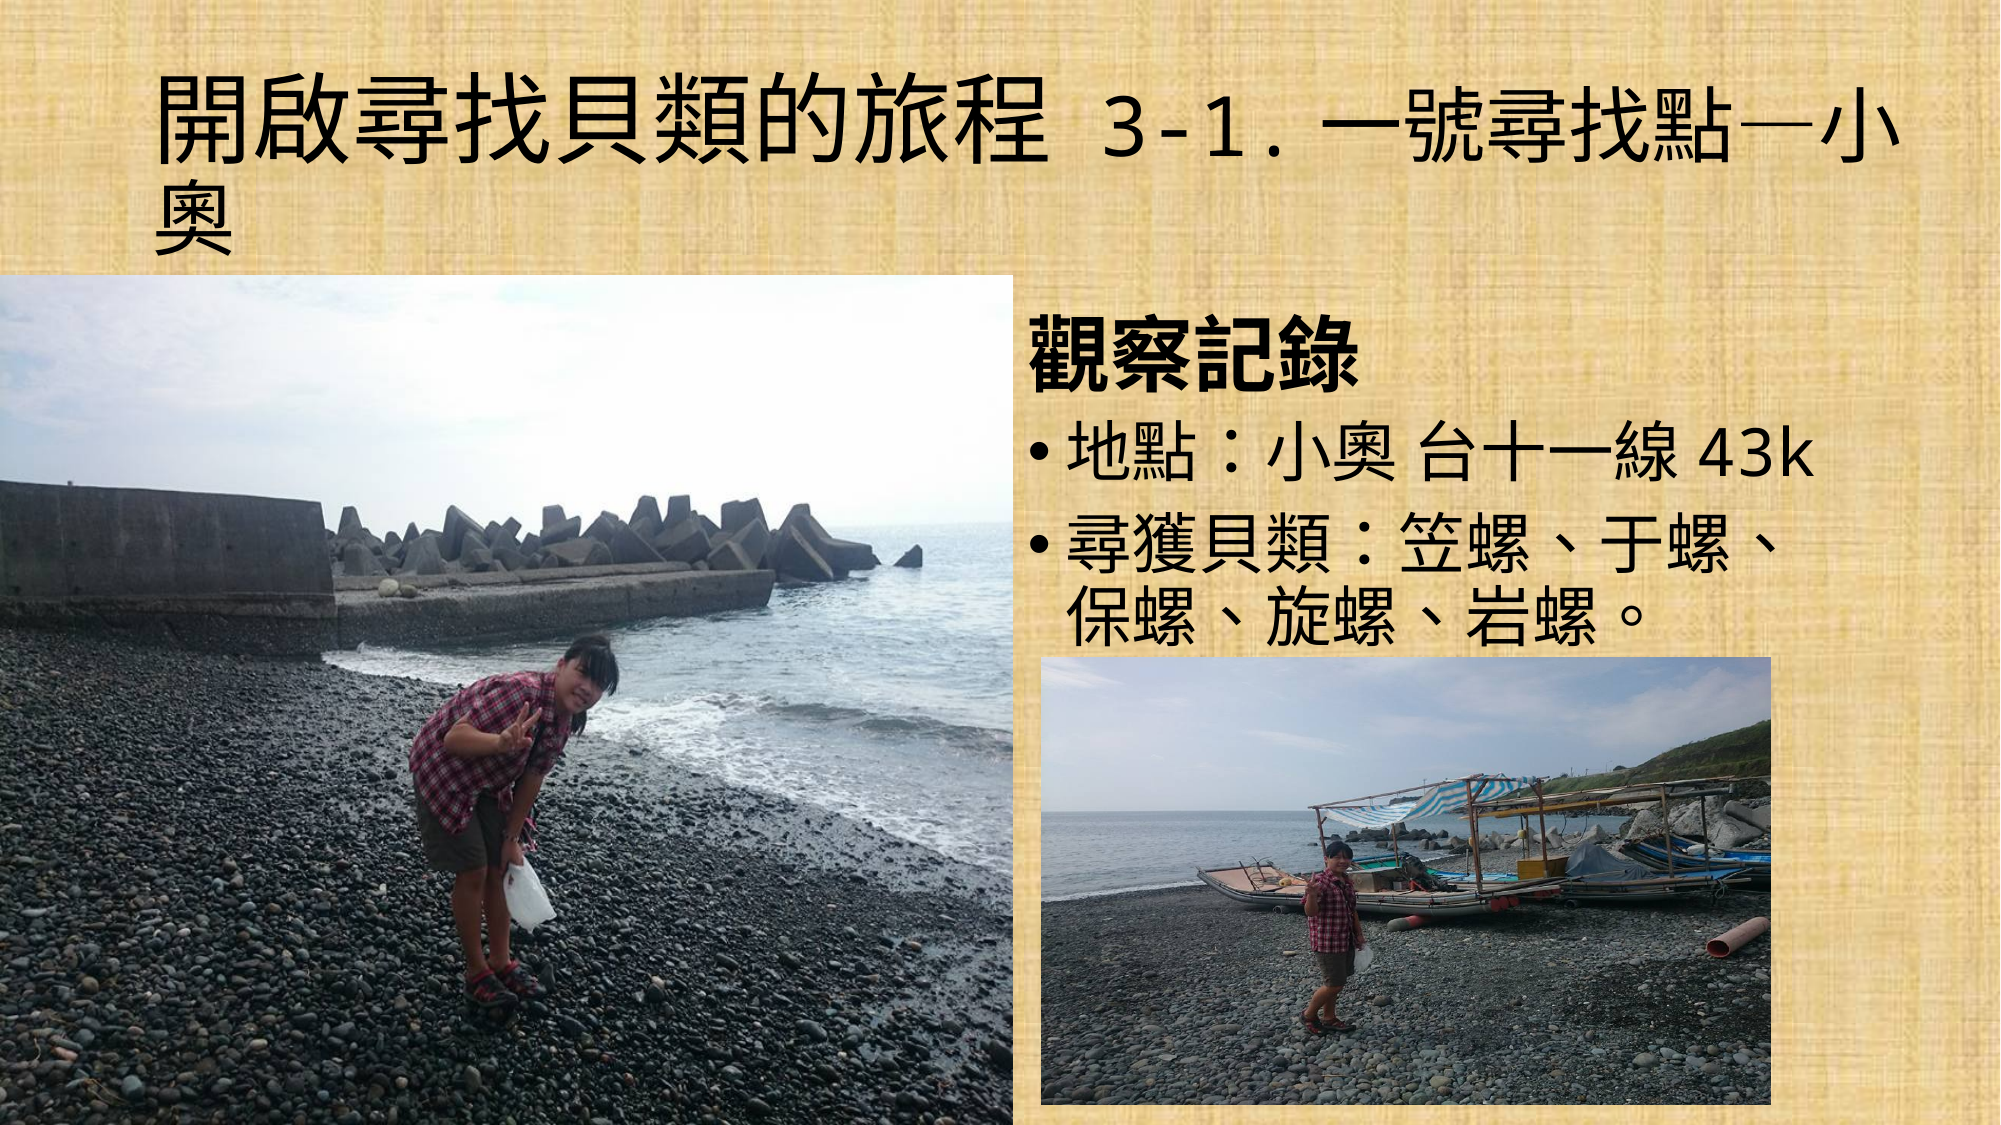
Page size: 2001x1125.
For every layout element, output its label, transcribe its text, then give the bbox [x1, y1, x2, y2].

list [0, 275, 1013, 1125]
title 開啟尋找貝類的旅程 3-1.一號尋找點—小奧 [137, 59, 1953, 278]
picture [0, 0, 2001, 1125]
list 地點：小奧 台十一線43k 尋獲貝類：笠螺、于螺、保螺、旋螺、岩螺。 [1013, 410, 1863, 1016]
list 觀察記錄 [1013, 275, 1863, 410]
